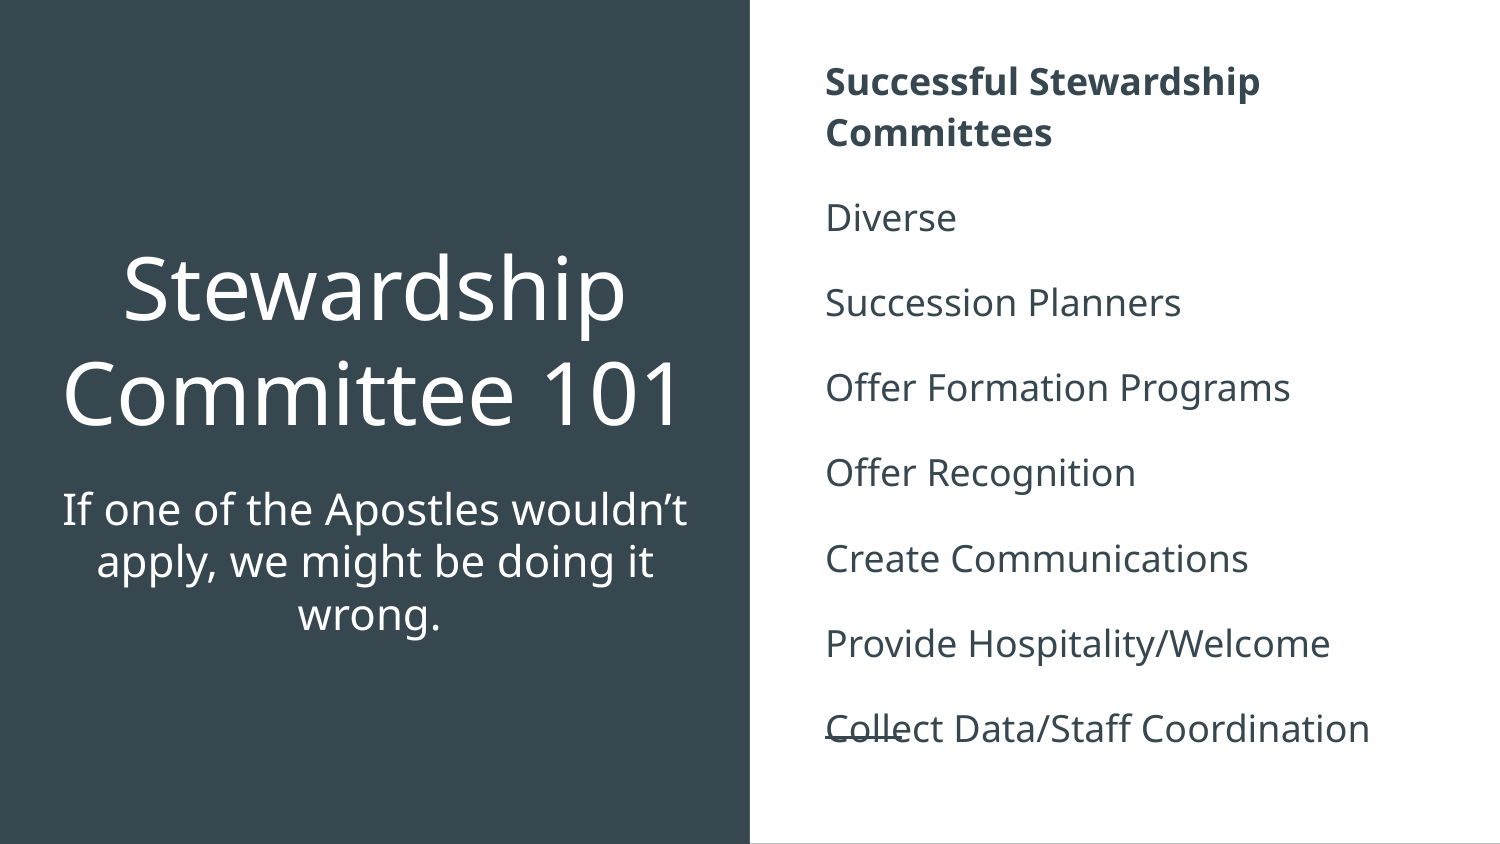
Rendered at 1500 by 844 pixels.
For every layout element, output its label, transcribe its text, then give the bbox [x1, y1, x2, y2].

subtitle If one of the Apostles wouldn’t apply, we might be doing it wrong. [43, 466, 708, 688]
title Stewardship Committee 101 [43, 177, 708, 458]
list Successful Stewardship Committees Diverse Succession Planners Offer Formation Programs Offer Recognition Create Communications Provide Hospitality/Welcome Collect Data/Staff Coordination [810, 75, 1440, 725]
